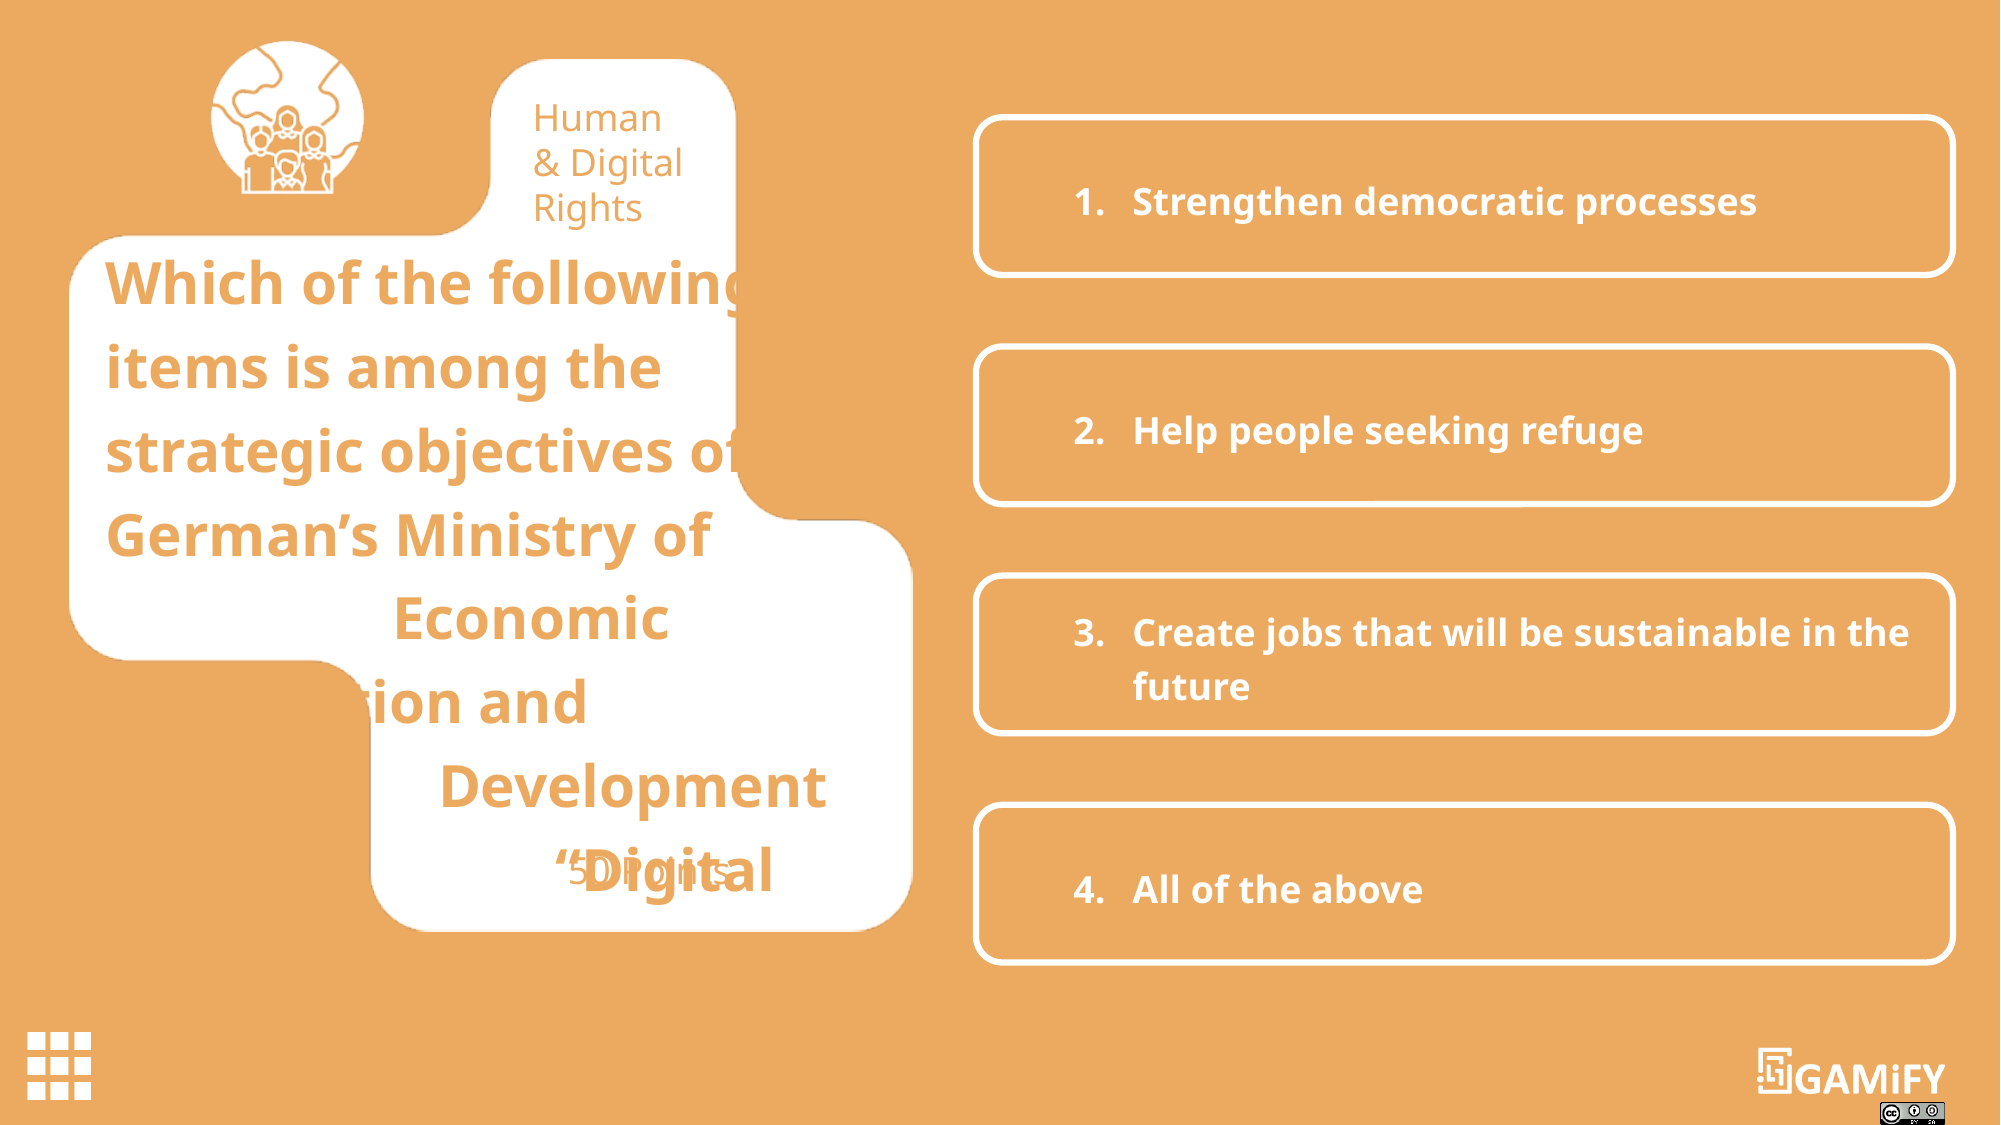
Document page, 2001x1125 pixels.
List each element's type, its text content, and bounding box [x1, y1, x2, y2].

text_box 2. Help people seeking refuge [974, 345, 1954, 506]
picture [69, 36, 913, 932]
text_box 3. Create jobs that will be sustainable in the future [974, 574, 1954, 735]
text_box Human & Digital Rights [517, 86, 711, 224]
text_box 50 Points [553, 839, 746, 900]
picture [1880, 1102, 1945, 1125]
picture [1757, 1047, 1945, 1094]
text_box 4. All of the above [974, 803, 1954, 964]
picture [26, 1030, 91, 1100]
text_box Which of the following items is among the strategic objectives of the German’s Ministry of Economic Cooperation and and Development (BMZ) “Digital Agenda”? [90, 224, 932, 995]
text_box 1. Strengthen democratic processes [974, 116, 1954, 276]
